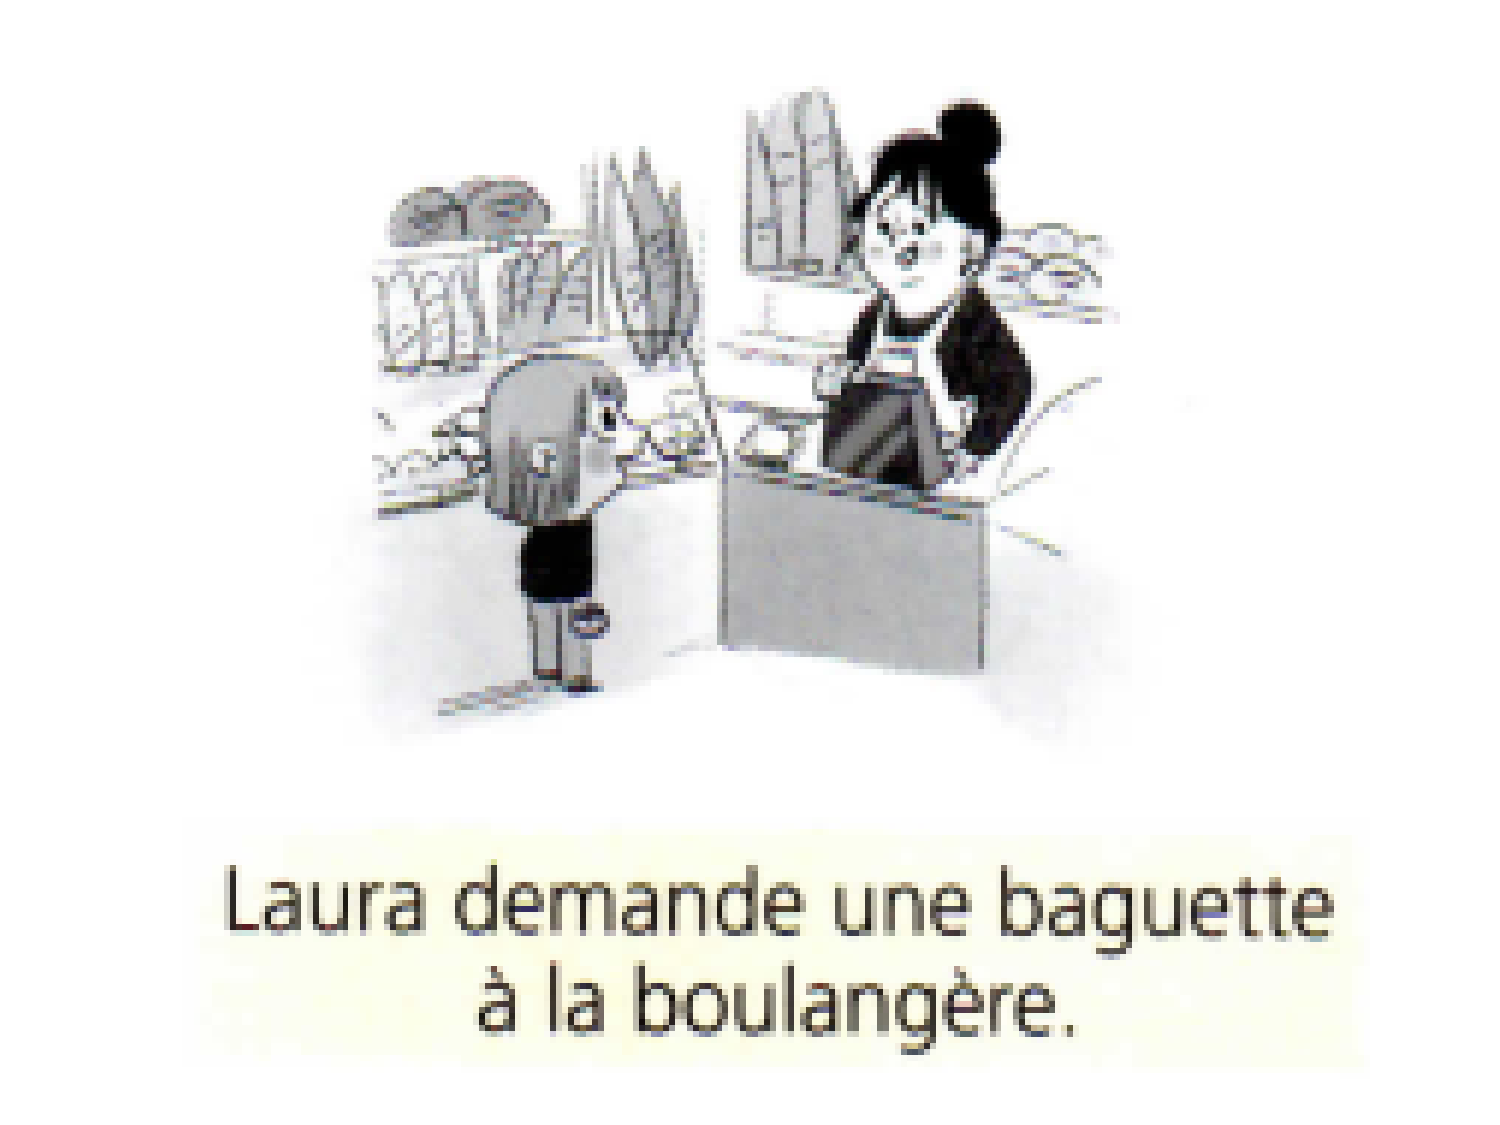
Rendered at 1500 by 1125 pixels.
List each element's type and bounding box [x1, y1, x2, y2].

picture [159, 75, 1377, 1079]
